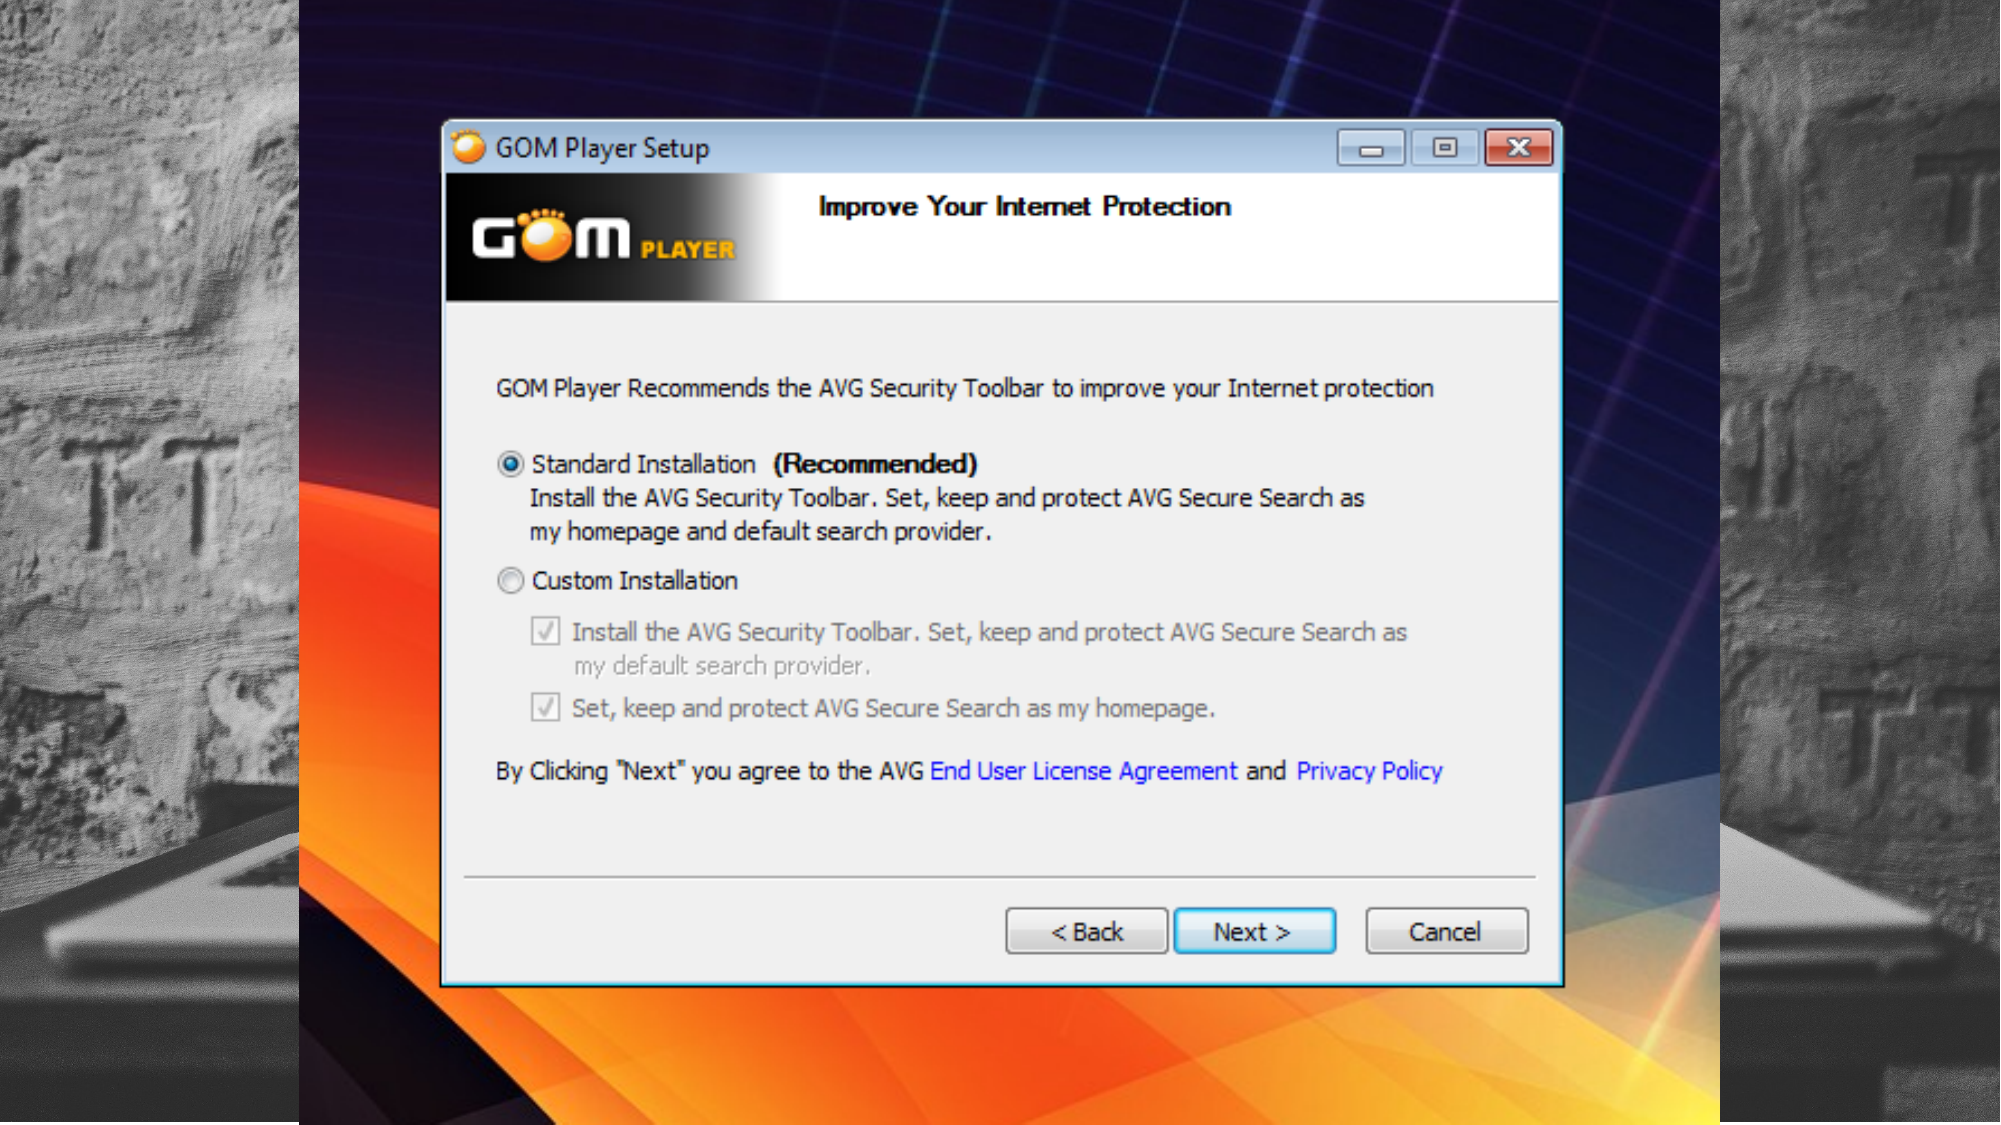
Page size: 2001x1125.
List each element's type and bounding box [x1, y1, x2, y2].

list [299, 0, 1720, 1125]
picture [0, 0, 299, 1122]
picture [1720, 0, 2000, 1122]
